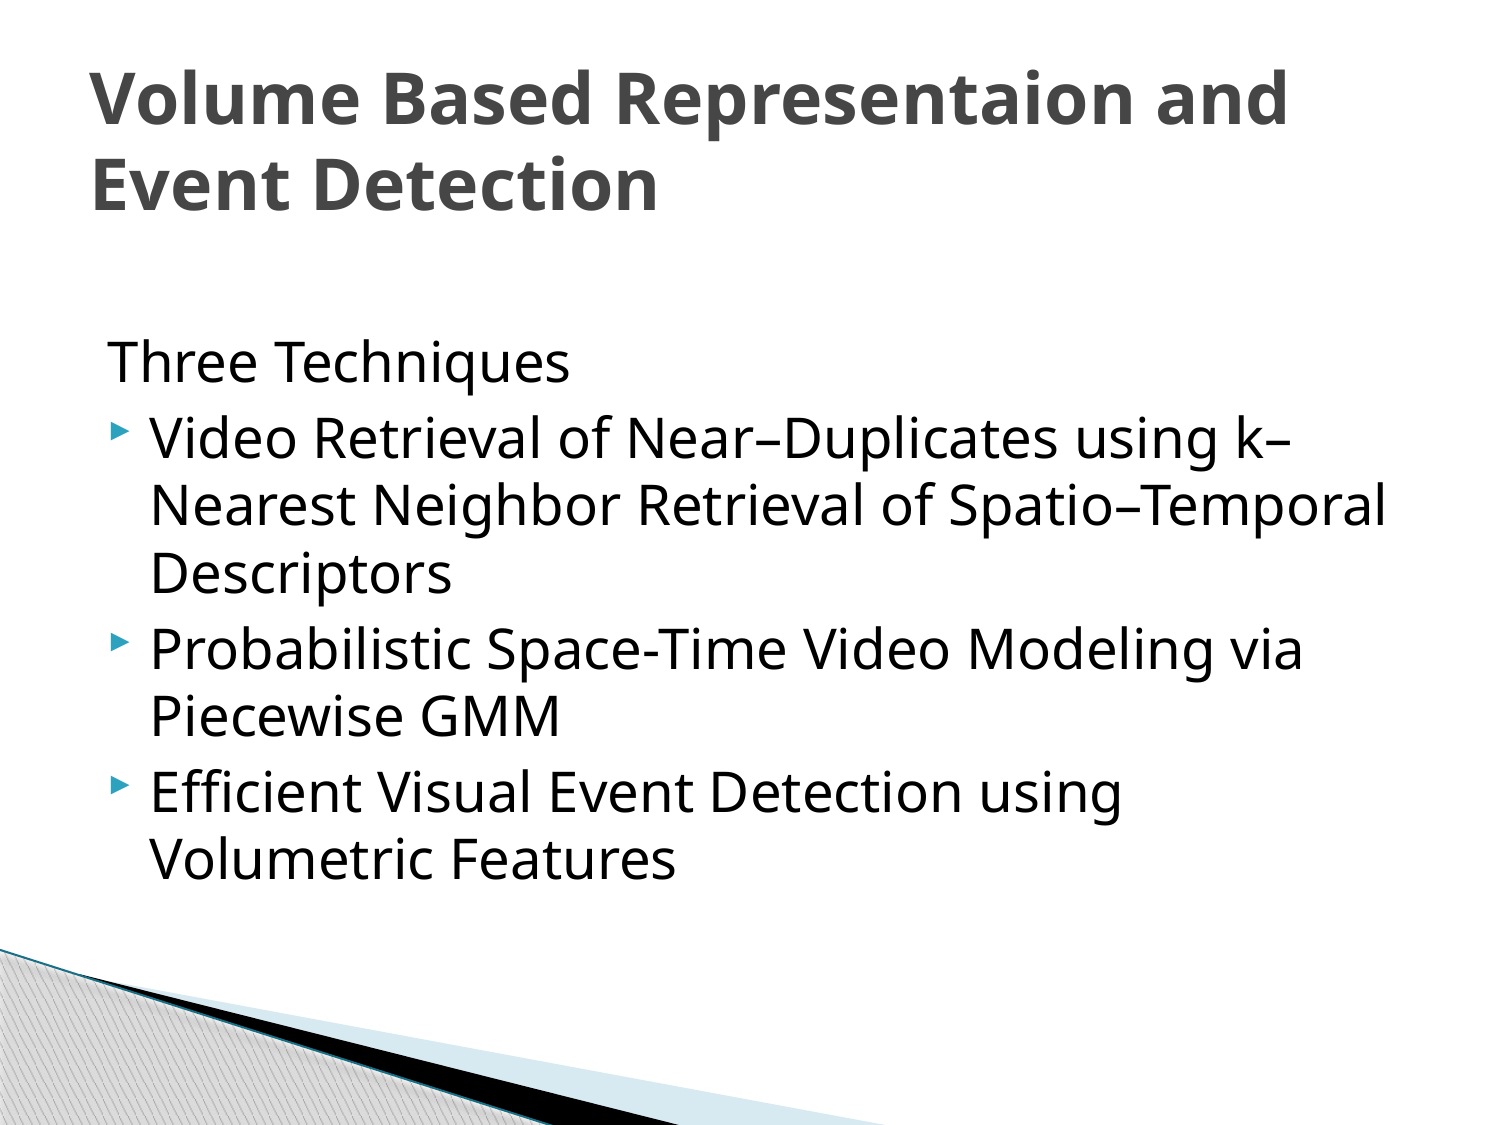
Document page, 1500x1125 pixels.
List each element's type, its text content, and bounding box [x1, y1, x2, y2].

title Volume Based Representaion and Event Detection [75, 45, 1425, 233]
list Three Techniques Video Retrieval of Near–Duplicates using k–Nearest Neighbor Retrieval of Spatio–Temporal Descriptors Probabilistic Space-Time Video Modeling via Piecewise GMM Efficient Visual Event Detection using Volumetric Features [75, 243, 1425, 986]
